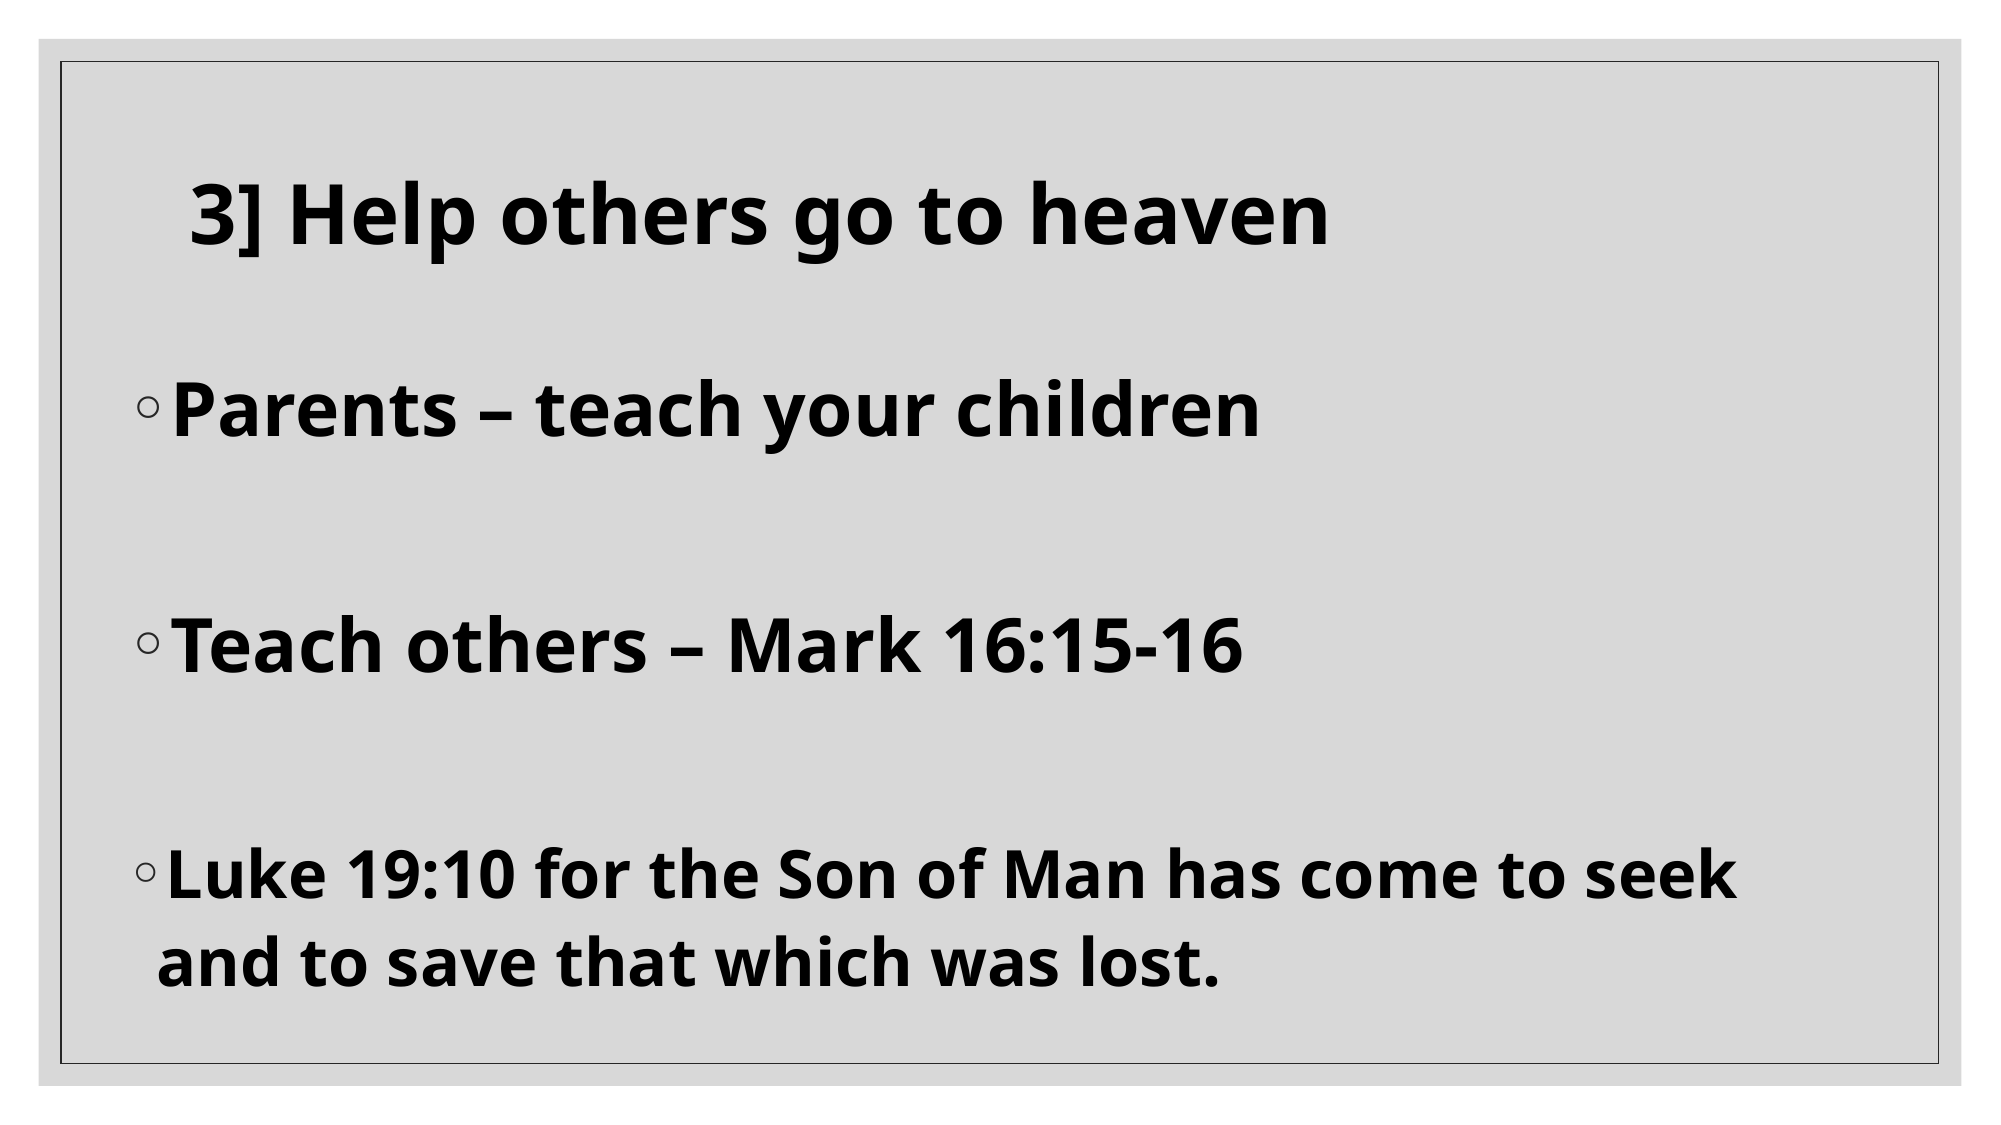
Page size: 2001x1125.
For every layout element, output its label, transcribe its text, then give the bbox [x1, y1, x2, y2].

title 3] Help others go to heaven [174, 105, 1825, 331]
list Parents – teach your children Teach others – Mark 16:15-16 Luke 19:10 for the Son of Man has come to seek and to save that which was lost. [111, 345, 1896, 977]
